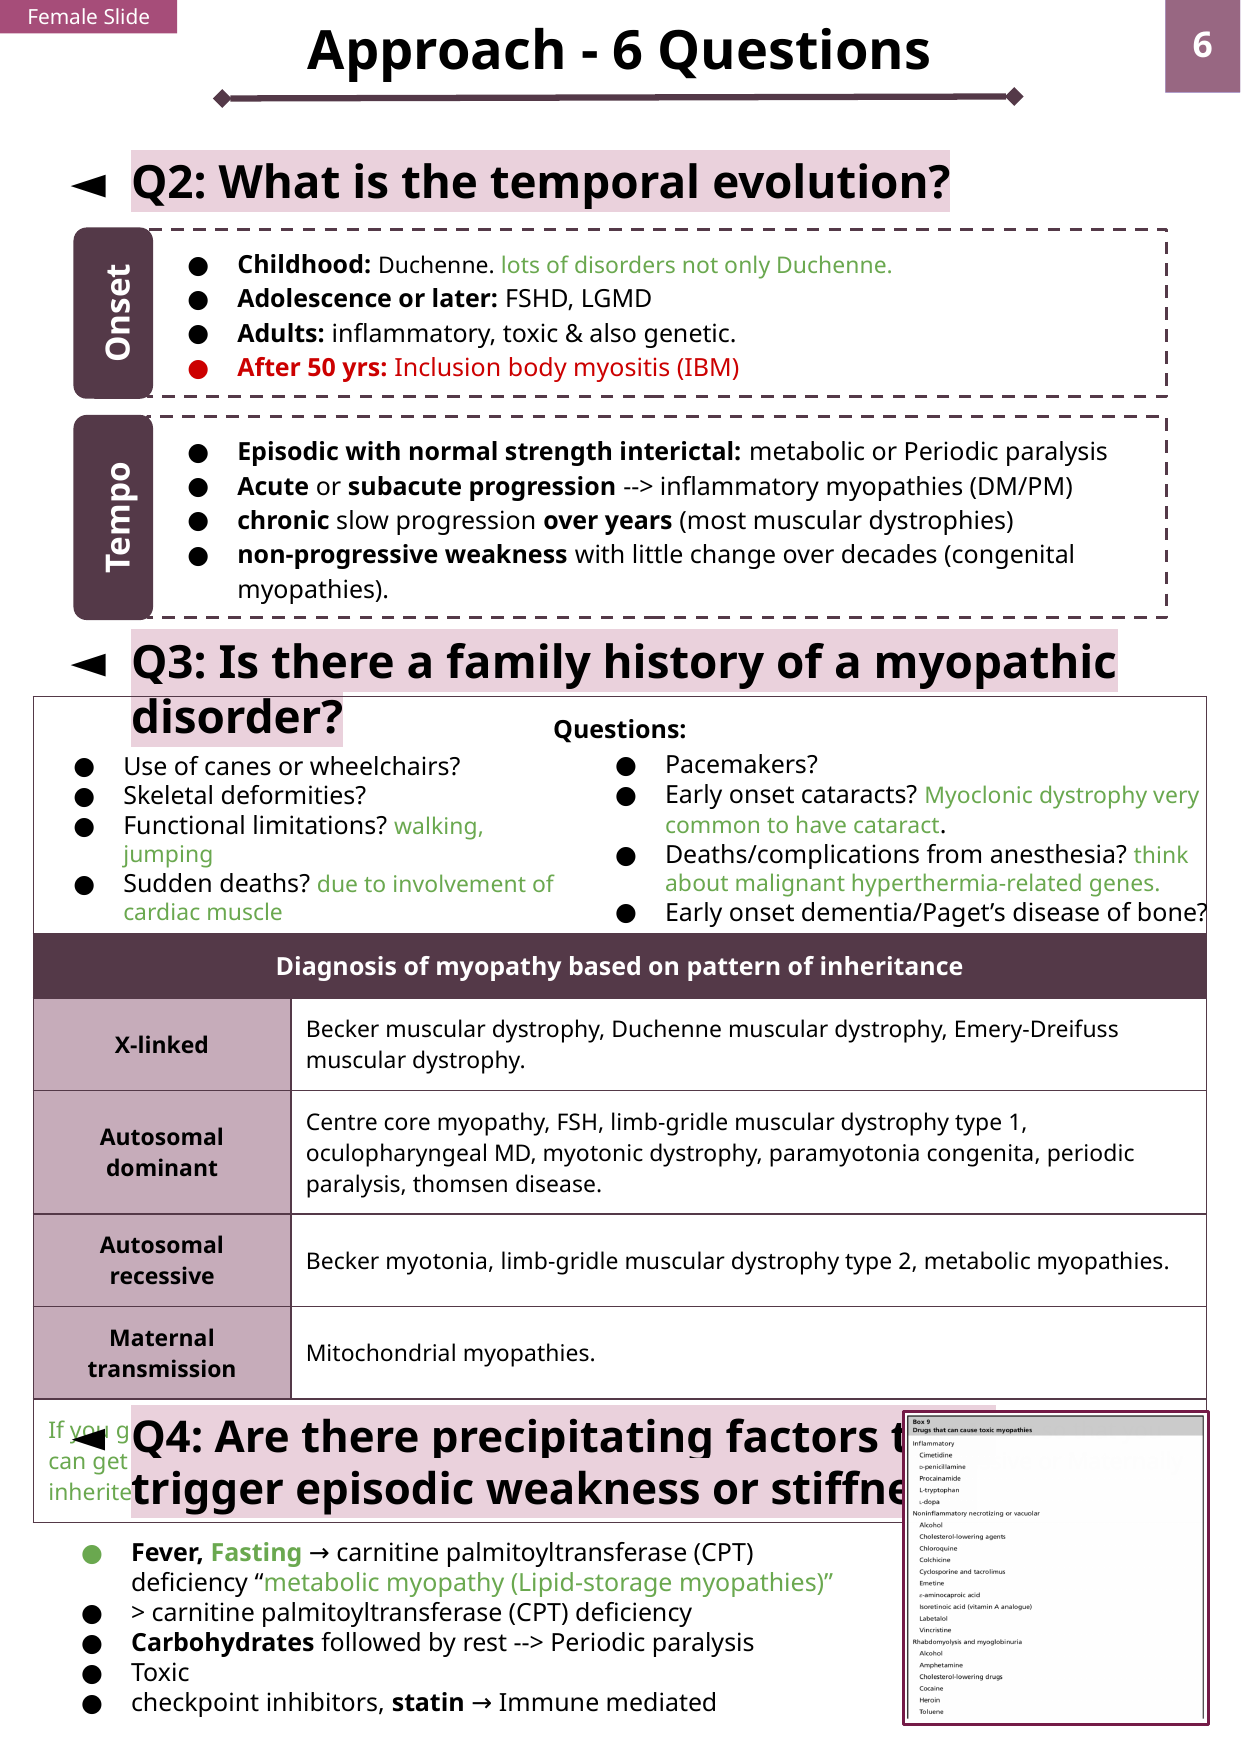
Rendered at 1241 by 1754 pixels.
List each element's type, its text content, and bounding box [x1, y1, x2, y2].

picture [904, 1412, 1207, 1724]
text_box Tempo [73, 414, 154, 621]
table_cell Diagnosis of myopathy based on pattern of inheritance [34, 935, 1206, 997]
text_box Use of canes or wheelchairs? Skeletal deformities? Functional limitations? walking, jumping Sudden deaths? due to involvement of cardiac muscle [33, 743, 575, 932]
text_box Q2: What is the temporal evolution? [41, 138, 1195, 235]
text_box Q4: Are there precipitating factors that trigger episodic weakness or stiffness? [41, 1393, 1225, 1490]
table_cell Mitochondrial myopathies. [292, 1307, 1206, 1393]
table_cell Autosomal dominant [34, 1091, 290, 1213]
text_box Pacemakers? Early onset cataracts? Myoclonic dystrophy very common to have cataract. Deaths/complications from anesthesia? think about malignant hyperthermia-related genes. Early onset dementia/Paget’s disease of bone? [575, 743, 1225, 932]
table_cell X-linked [34, 999, 290, 1090]
table_cell Becker myotonia, limb-gridle muscular dystrophy type 2, metabolic myopathies. [292, 1215, 1206, 1306]
text_box Childhood: Duchenne. lots of disorders not only Duchenne. Adolescence or later: FSHD, LGMD Adults: inflammatory, toxic & also genetic. After 50 yrs: Inclusion body myositis (IBM) [148, 229, 1167, 397]
table_cell Maternal transmission [34, 1307, 290, 1398]
text_box Fever, Fasting → carnitine palmitoyltransferase (CPT) deficiency “metabolic myopathy (Lipid-storage myopathies)” > carnitine palmitoyltransferase (CPT) deficiency Carbohydrates followed by rest --> Periodic paralysis Toxic checkpoint inhibitors, statin → Immune mediated [41, 1502, 869, 1751]
text_box Female Slide [0, 0, 178, 34]
table_cell If you get a positive family history; you should have a Pedigree of at least three generations so that you can get an idea about the pattern, is it X-linked, Autosomal dominant, Autosomal recessive or Maternally inherited. [34, 1400, 899, 1522]
text_box Episodic with normal strength interictal: metabolic or Periodic paralysis Acute or subacute progression --> inflammatory myopathies (DM/PM) chronic slow progression over years (most muscular dystrophies) non-progressive weakness with little change over decades (congenital myopathies). [147, 416, 1167, 618]
table_cell Becker muscular dystrophy, Duchenne muscular dystrophy, Emery-Dreifuss muscular dystrophy. [292, 999, 1206, 1090]
text_box Approach - 6 Questions [202, 0, 1038, 68]
text_box Q3: Is there a family history of a myopathic disorder? [41, 617, 1225, 714]
slide_number ‹#› [1165, 0, 1241, 93]
table_cell Autosomal recessive [34, 1215, 290, 1306]
table_header Questions: [34, 697, 1206, 743]
text_box Onset [73, 227, 154, 399]
table_cell Centre core myopathy, FSH, limb-gridle muscular dystrophy type 1, oculopharyngeal MD, myotonic dystrophy, paramyotonia congenita, periodic paralysis, thomsen disease. [292, 1091, 1206, 1213]
